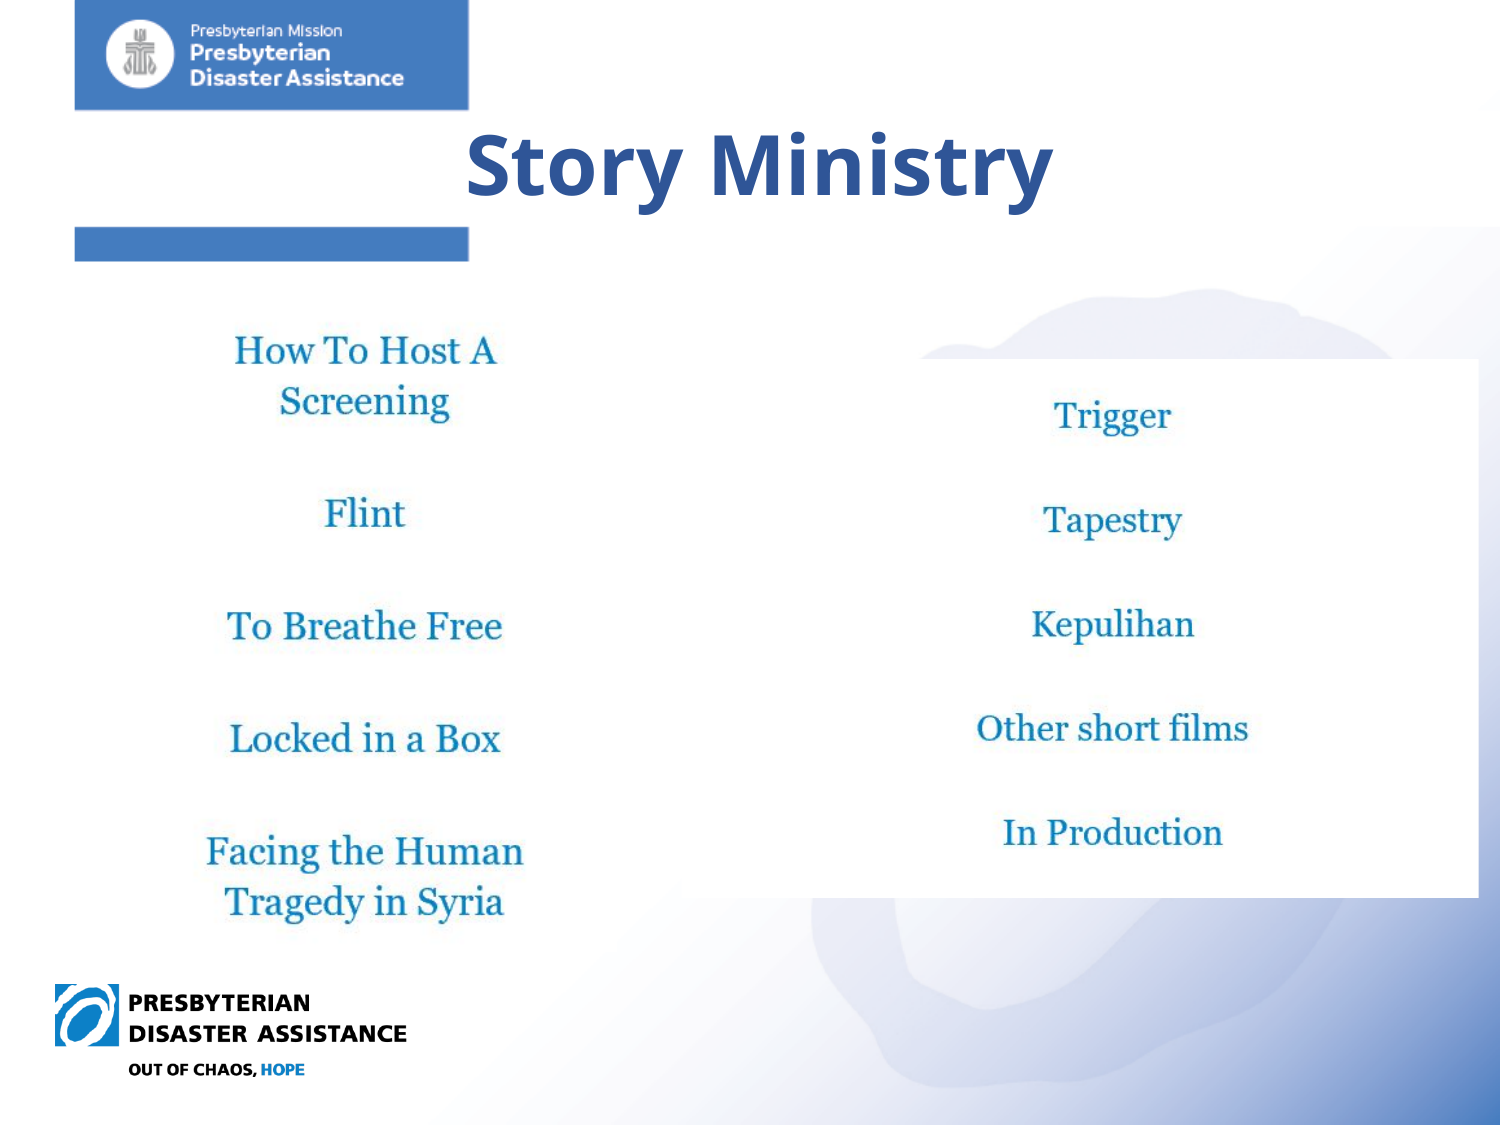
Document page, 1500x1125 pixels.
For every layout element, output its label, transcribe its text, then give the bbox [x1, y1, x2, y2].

title Story Ministry [84, 102, 1435, 228]
picture [0, 0, 1500, 1125]
list [132, 359, 1388, 998]
